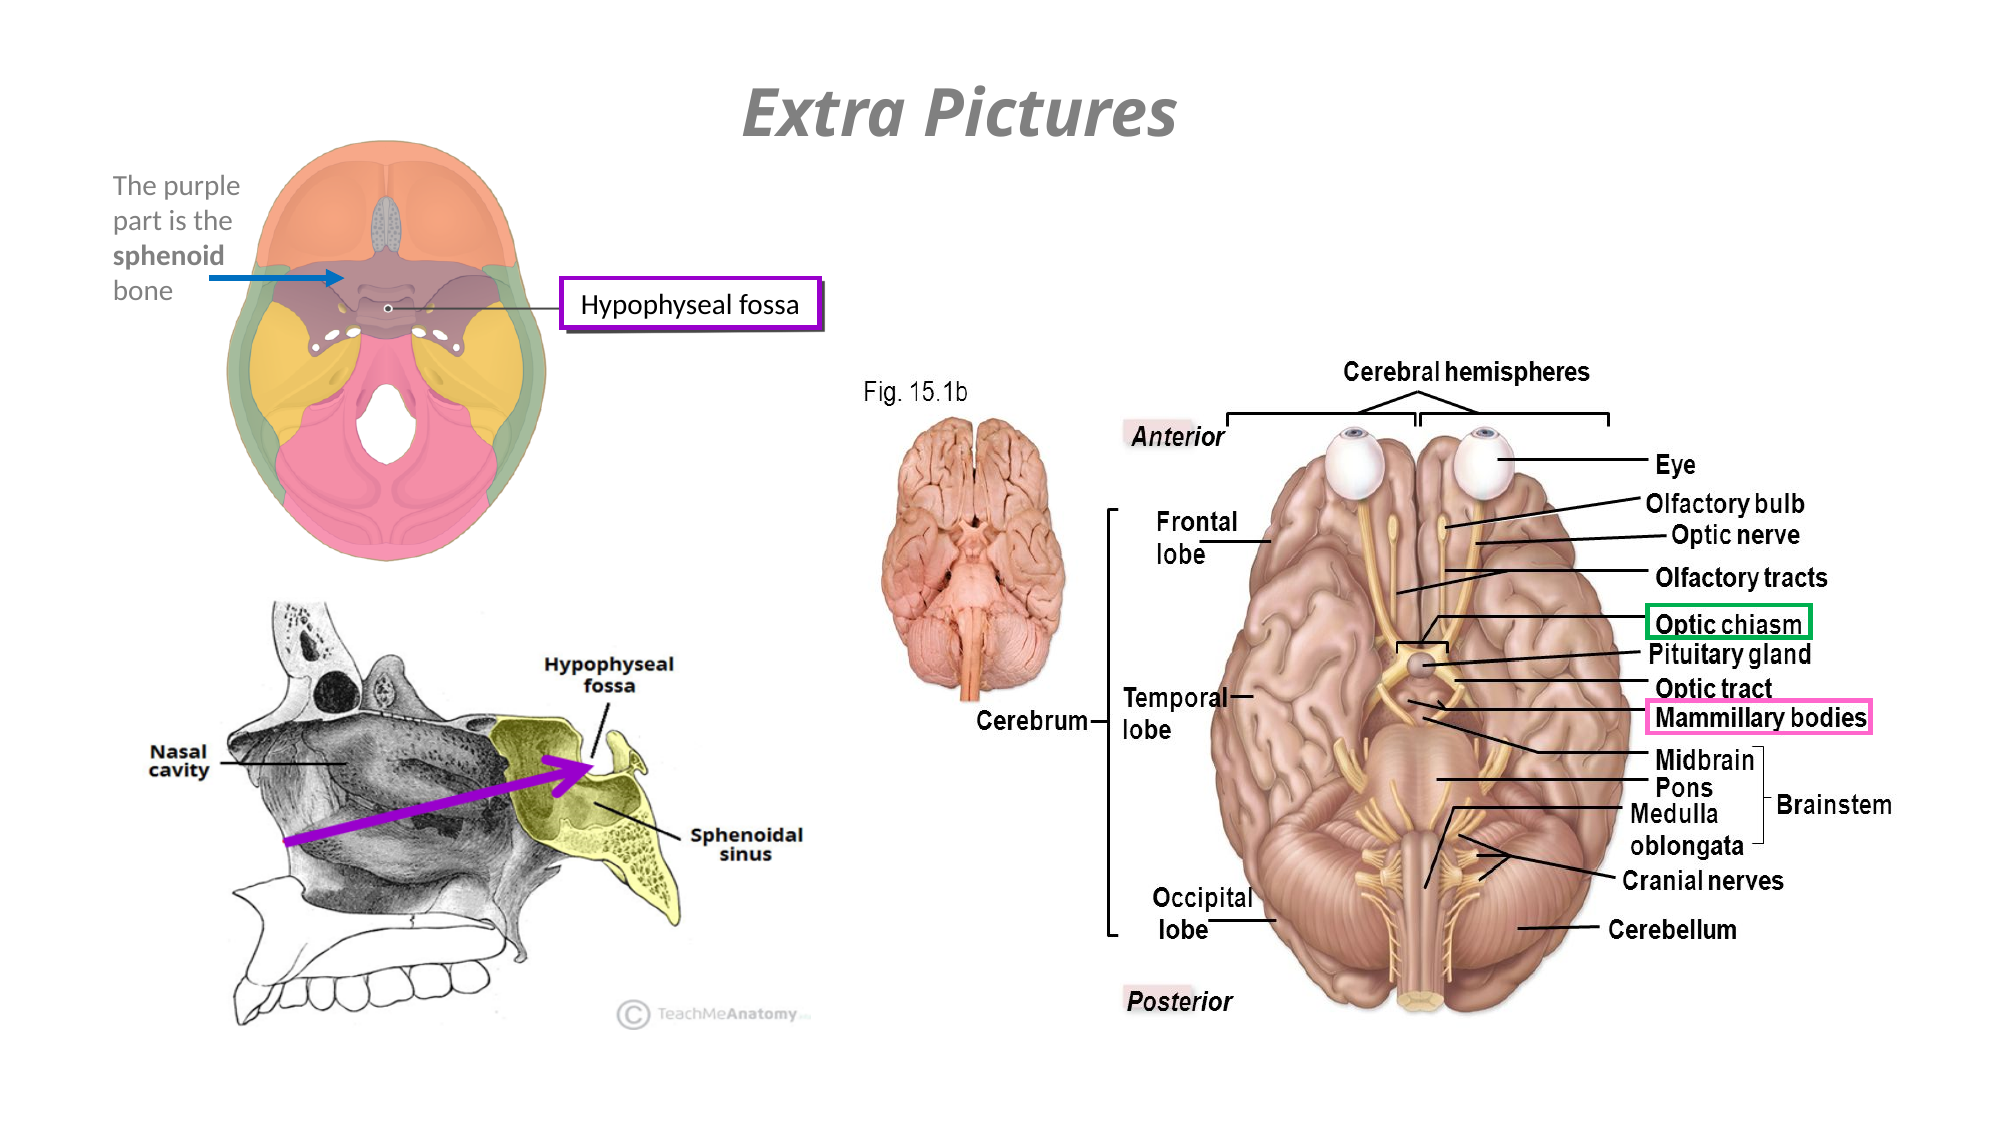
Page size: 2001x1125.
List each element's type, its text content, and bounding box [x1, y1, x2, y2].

text_box Extra Pictures [98, 36, 1823, 194]
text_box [854, 350, 1973, 1077]
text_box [98, 125, 848, 576]
picture [135, 597, 811, 1030]
